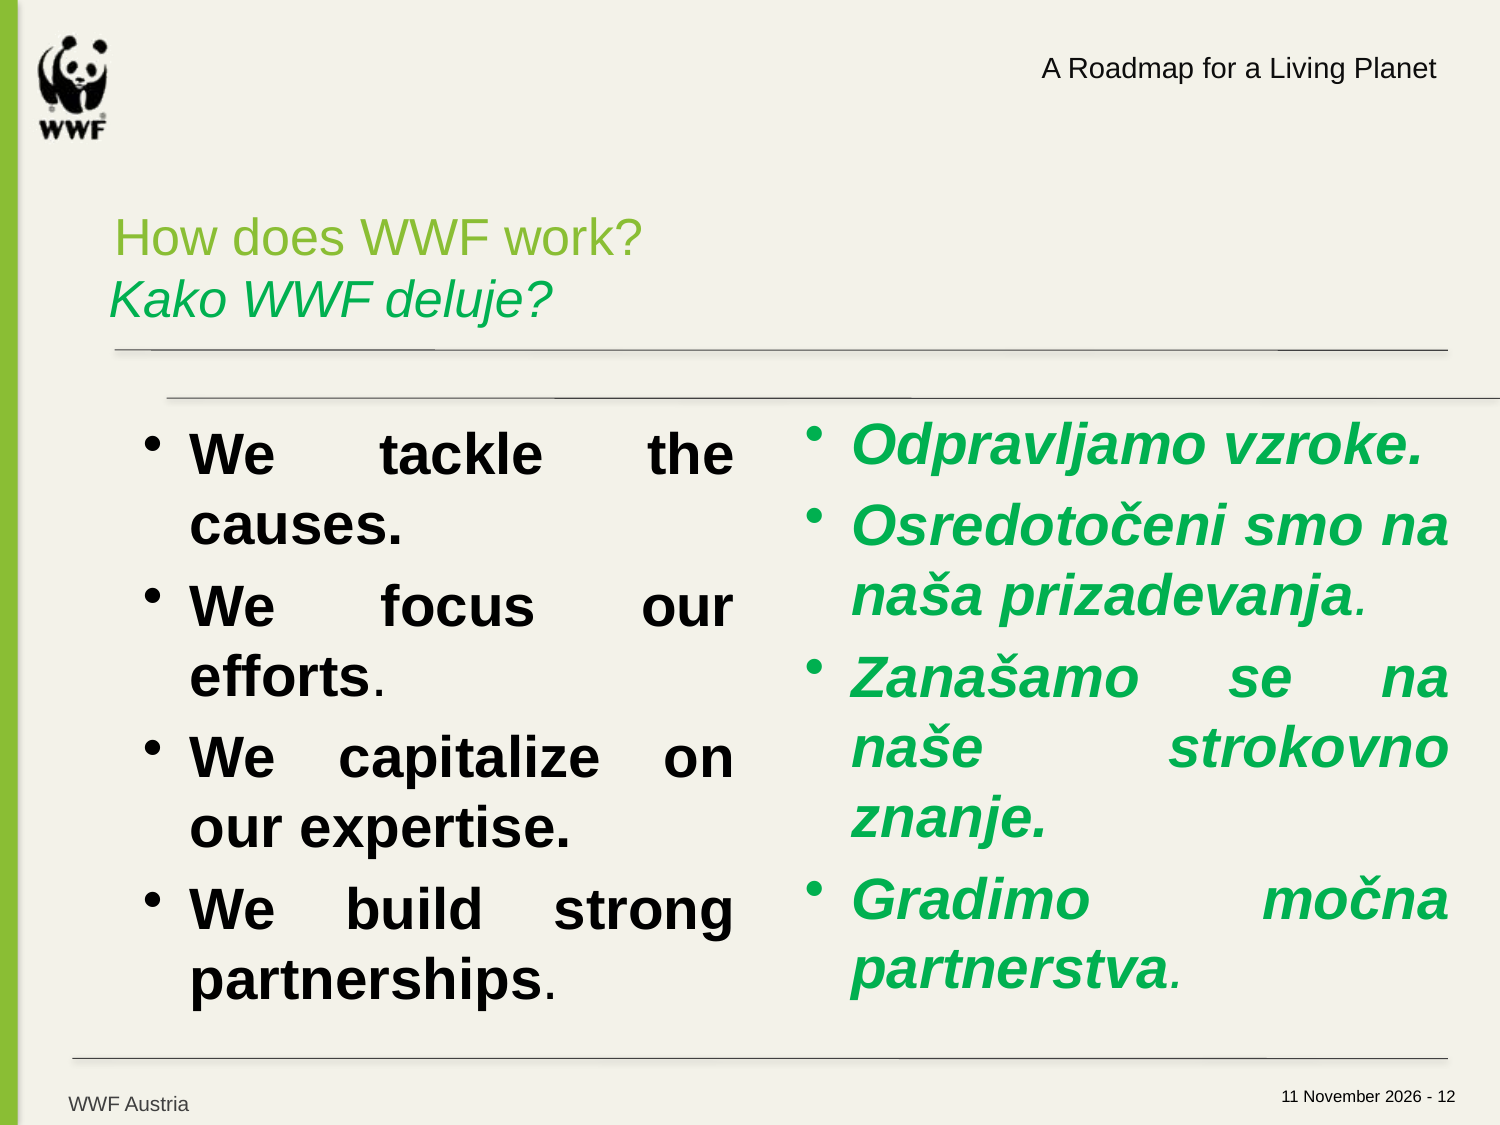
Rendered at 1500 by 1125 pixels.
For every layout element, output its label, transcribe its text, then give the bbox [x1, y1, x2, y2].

text_box Kako WWF deluje? [93, 257, 816, 343]
text_box Odpravljamo vzroke. Osredotočeni smo na naša prizadevanja. Zanašamo se na naše strokovno znanje. Gradimo močna partnerstva. [714, 408, 1465, 977]
text_box WWF Austria [53, 1083, 409, 1125]
text_box A Roadmap for a Living Planet [910, 42, 1461, 156]
text_box 25 September 2012 - 12 [1234, 1058, 1471, 1106]
text_box We tackle the causes. We focus our efforts. We capitalize on our expertise. We build strong partnerships. [53, 408, 750, 988]
picture [28, 18, 115, 156]
text_box How does WWF work? [99, 196, 821, 282]
